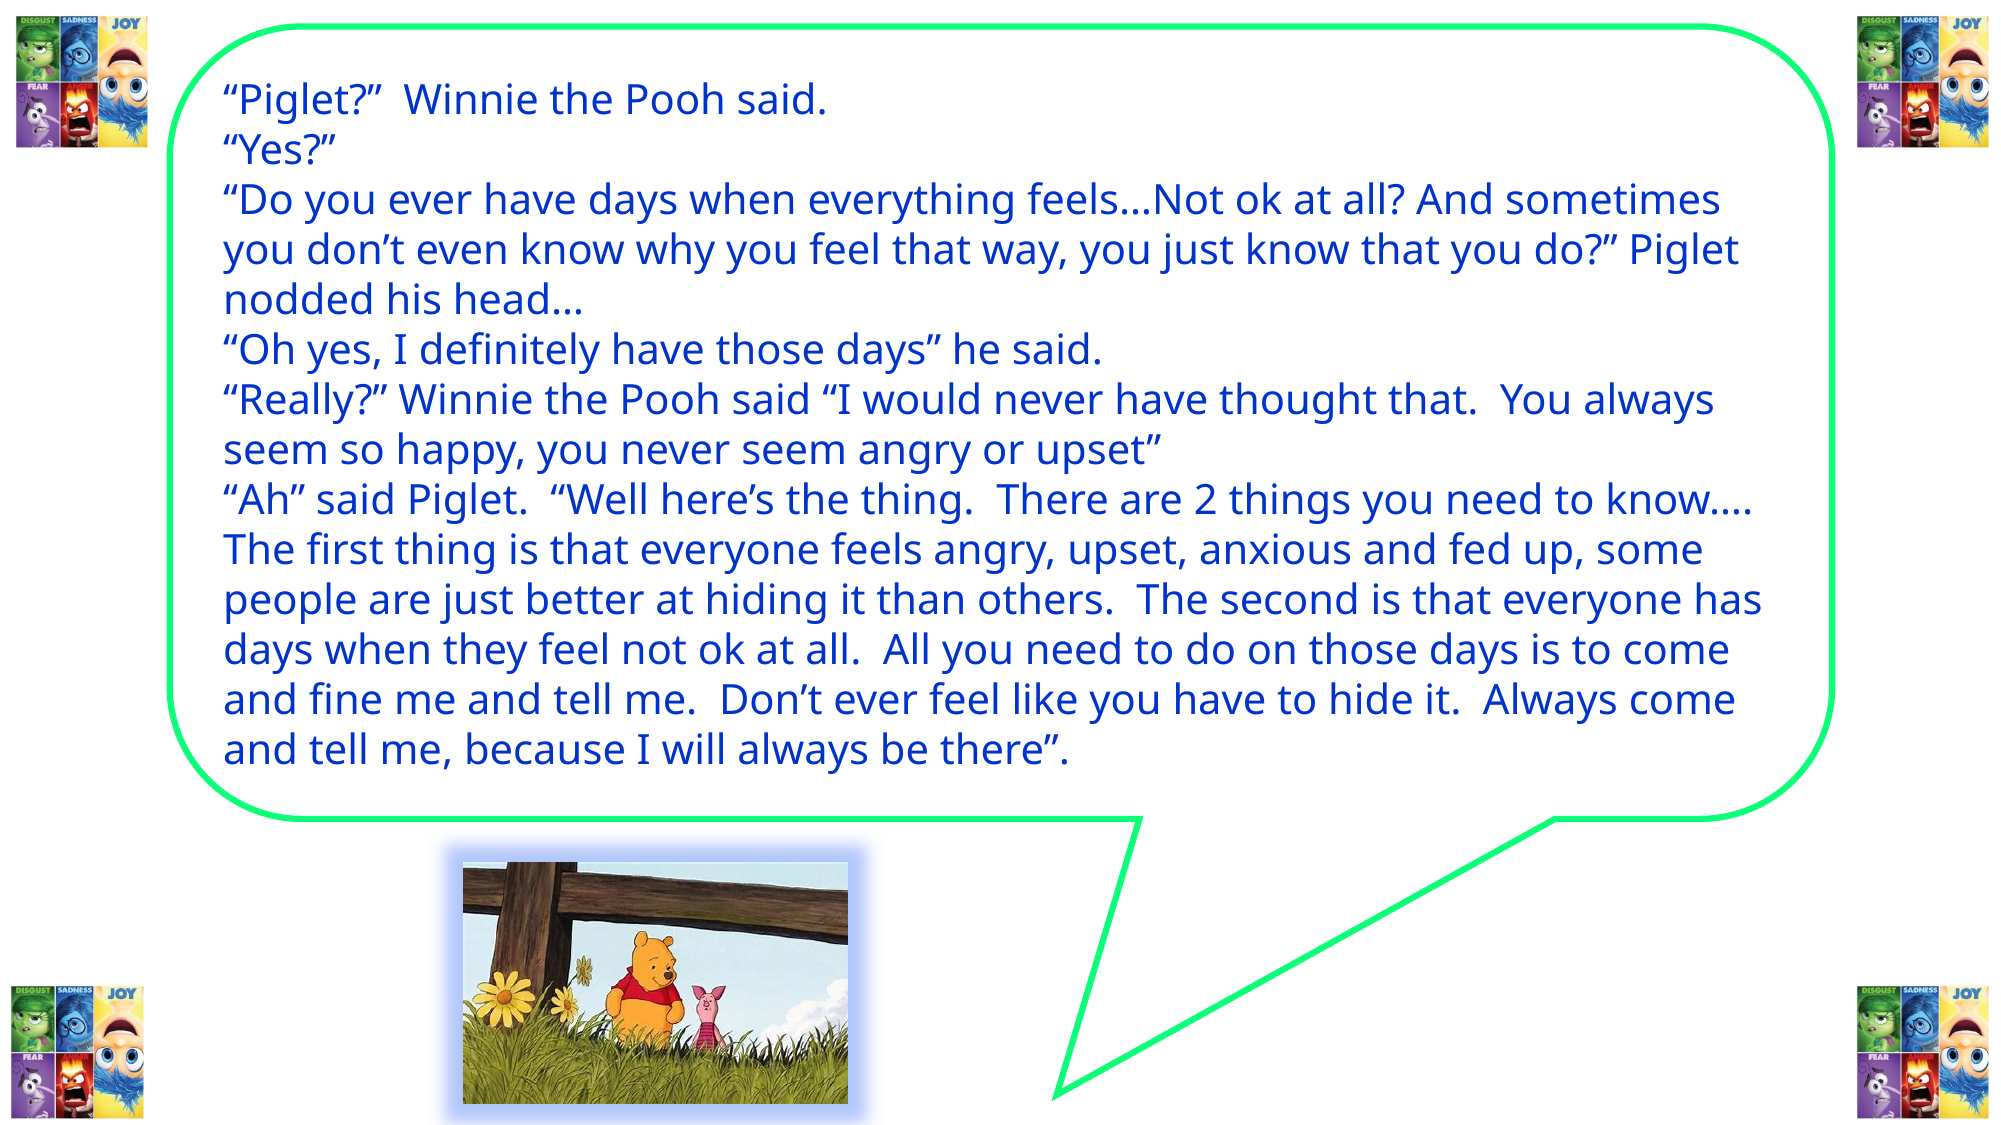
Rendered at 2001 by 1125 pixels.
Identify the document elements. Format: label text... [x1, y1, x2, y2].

picture [10, 985, 144, 1119]
text_box “Piglet?” Winnie the Pooh said. “Yes?” “Do you ever have days when everything feels…Not ok at all? And sometimes you don’t even know why you feel that way, you just know that you do?” Piglet nodded his head… “Oh yes, I definitely have those days” he said. “Really?” Winnie the Pooh said “I would never have thought that. You always seem so happy, you never seem angry or upset” “Ah” said Piglet. “Well here’s the thing. There are 2 things you need to know…. The first thing is that everyone feels angry, upset, anxious and fed up, some people are just better at hiding it than others. The second is that everyone has days when they feel not ok at all. All you need to do on those days is to come and fine me and tell me. Don’t ever feel like you have to hide it. Always come and tell me, because I will always be there”. [168, 25, 1834, 1098]
picture [463, 862, 848, 1104]
picture [15, 15, 148, 149]
picture [1856, 985, 1989, 1119]
picture [1856, 15, 1989, 149]
